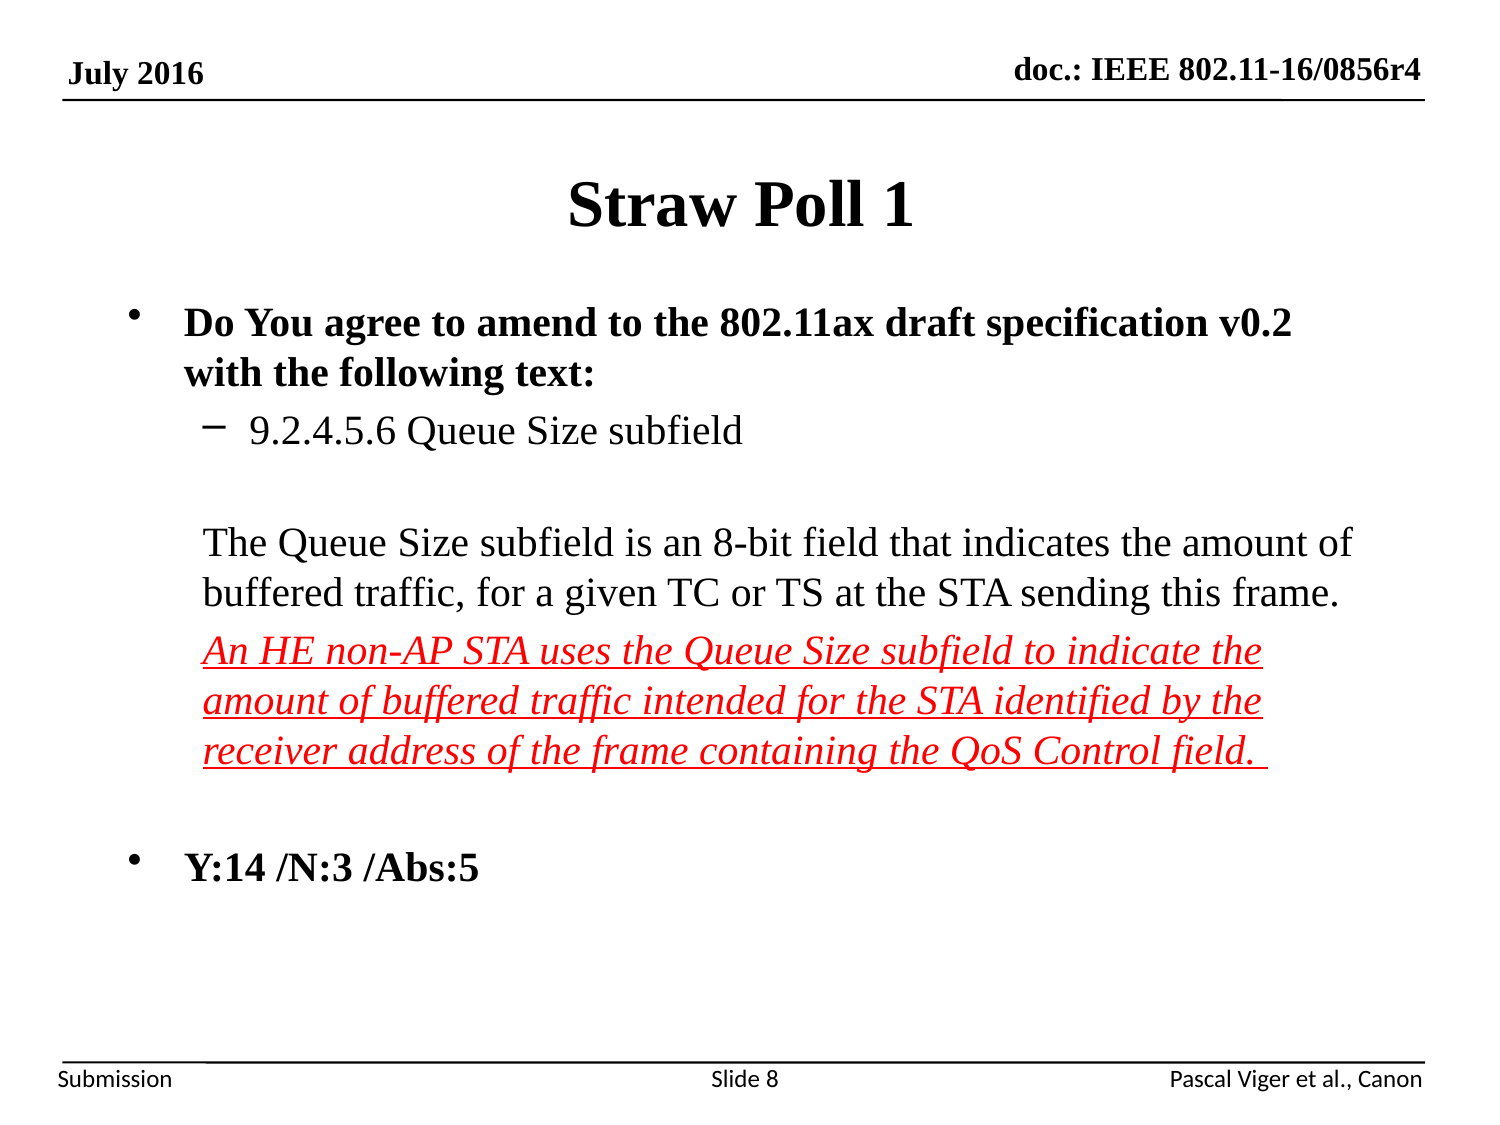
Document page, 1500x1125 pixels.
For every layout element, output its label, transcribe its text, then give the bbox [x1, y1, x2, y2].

text_box Do You agree to amend to the 802.11ax draft specification v0.2 with the following text: 9.2.4.5.6 Queue Size subfield The Queue Size subfield is an 8-bit field that indicates the amount of buffered traffic, for a given TC or TS at the STA sending this frame. An HE non-AP STA uses the Queue Size subfield to indicate the amount of buffered traffic intended for the STA identified by the receiver address of the frame containing the QoS Control field. Y:14 /N:3 /Abs:5 [112, 287, 1388, 1000]
slide_number Slide 8 [702, 1062, 788, 1094]
text_box Straw Poll 1 [112, 112, 1388, 287]
